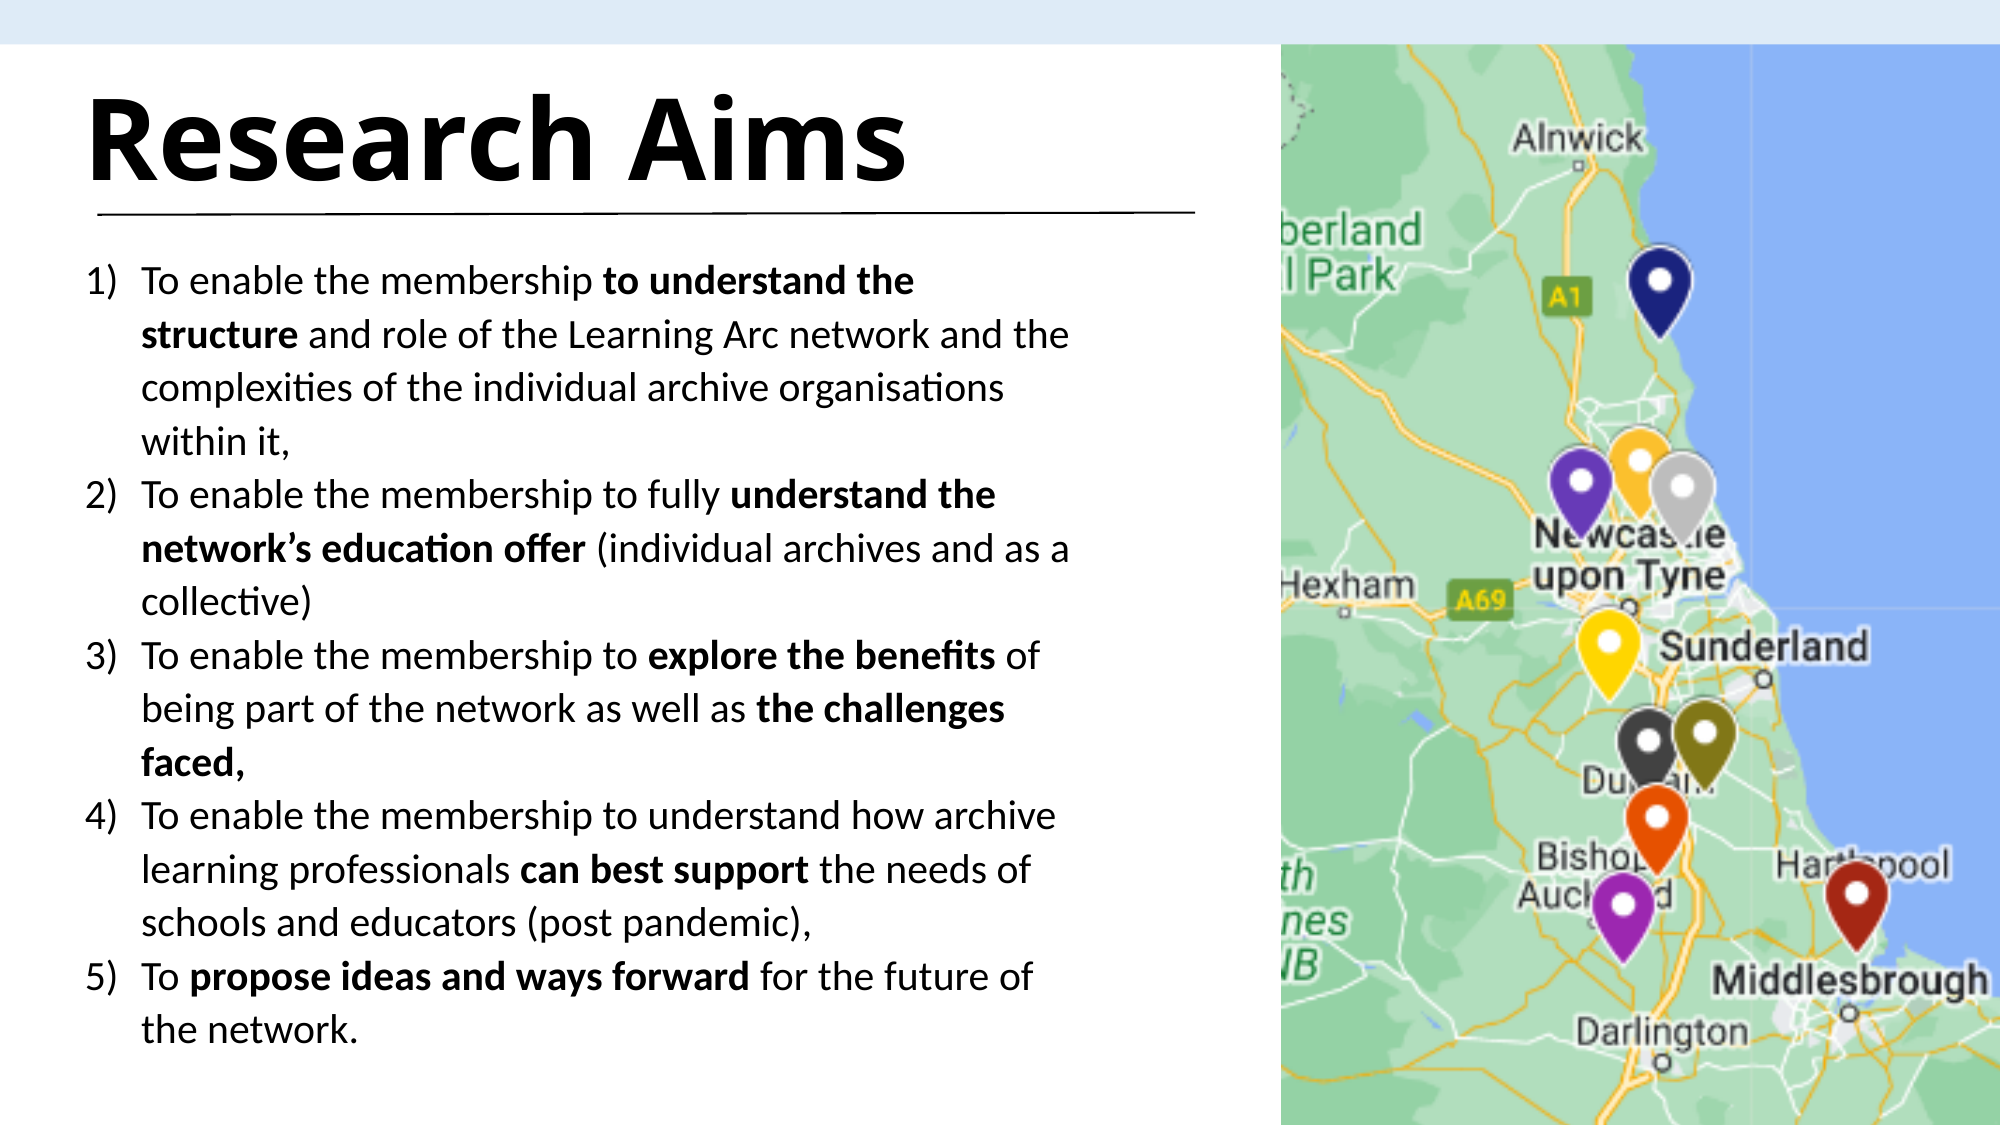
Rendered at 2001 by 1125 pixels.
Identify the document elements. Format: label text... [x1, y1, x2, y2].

subtitle Research Aims [68, 75, 1225, 214]
text_box [0, 0, 1281, 45]
text_box To enable the membership to understand the structure and role of the Learning Arc network and the complexities of the individual archive organisations within it, To enable the membership to fully understand the network’s education offer (individual archives and as a collective) To enable the membership to explore the benefits of being part of the network as well as the challenges faced, To enable the membership to understand how archive learning professionals can best support the needs of schools and educators (post pandemic), To propose ideas and ways forward for the future of the network. [69, 241, 1088, 1060]
picture [1281, 0, 2000, 1125]
